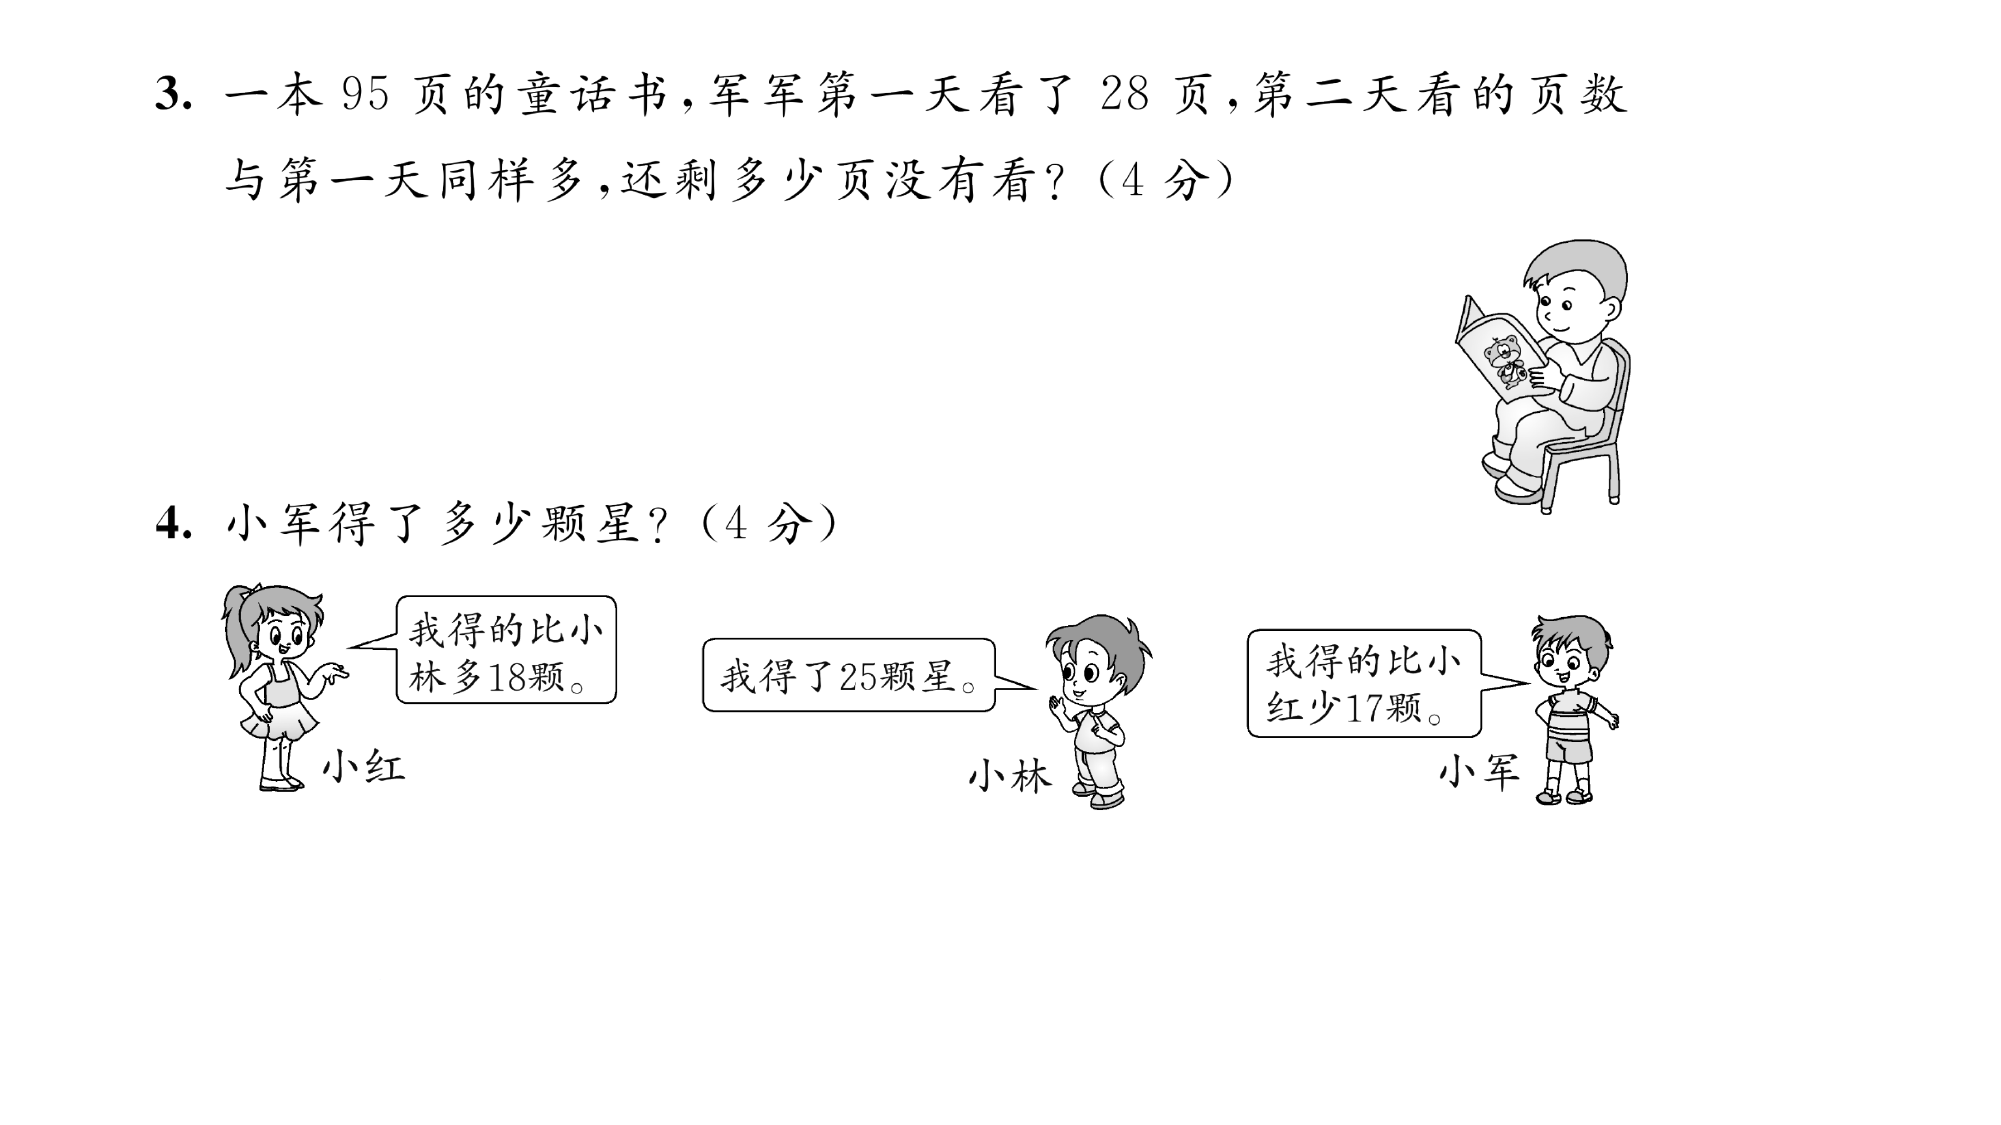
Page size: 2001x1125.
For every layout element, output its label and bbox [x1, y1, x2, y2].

picture [152, 58, 1719, 1004]
